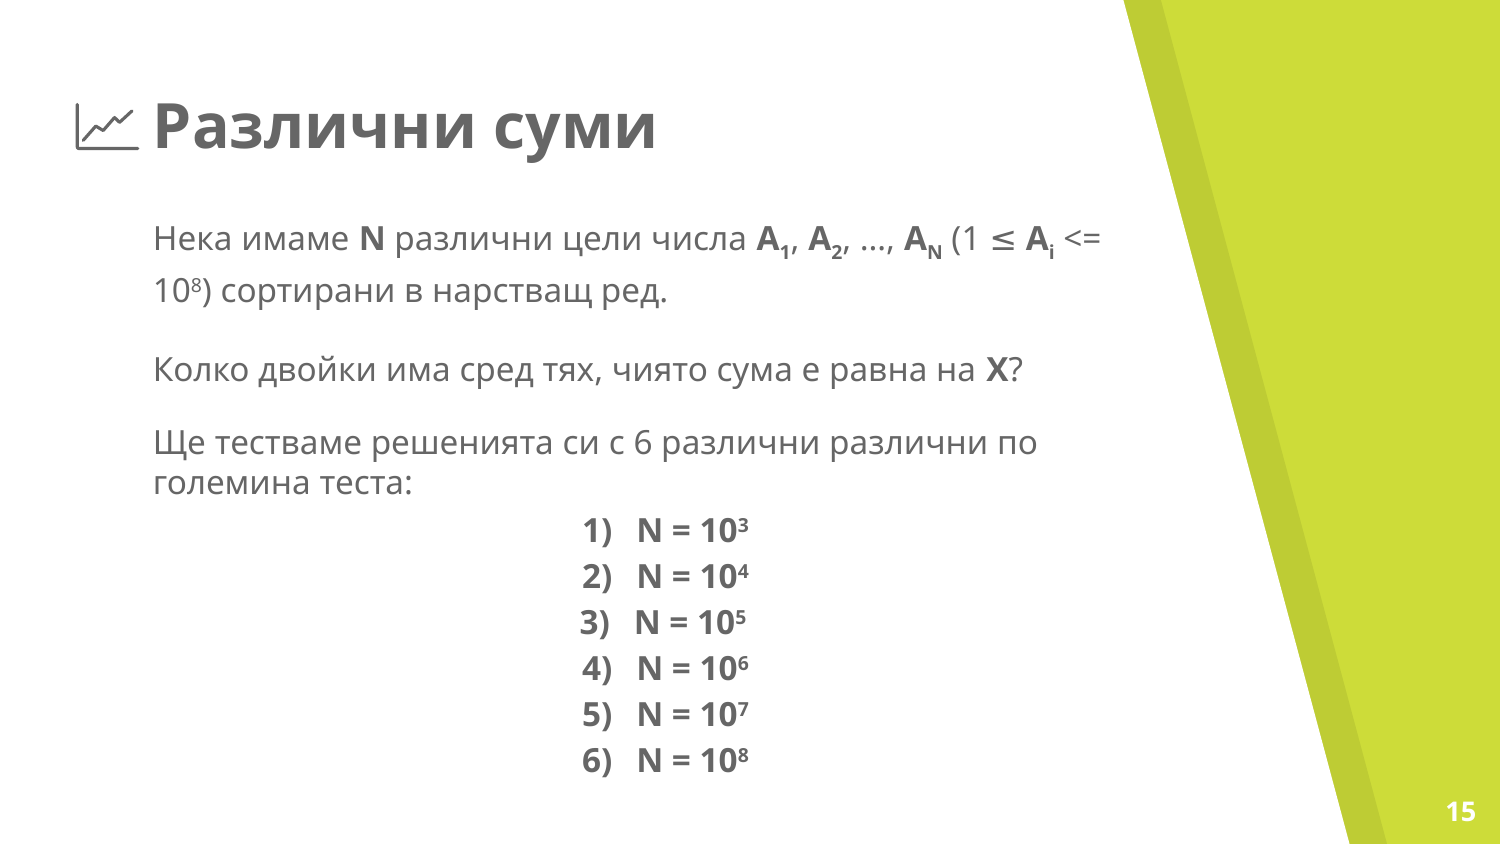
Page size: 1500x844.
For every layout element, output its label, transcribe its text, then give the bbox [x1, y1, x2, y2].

text_box N = 103 N = 104 N = 105 N = 106 N = 107 N = 108 [137, 488, 1173, 755]
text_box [77, 104, 139, 149]
slide_number ‹#› [1401, 779, 1492, 844]
title Различни суми [137, 76, 926, 177]
text_box Нека имаме N различни цели числа А1, А2, …, АN (1 ≤ Аi <= 108) сортирани в нарстващ ред. Колко двойки има сред тях, чиято сума е равна на X? Ще тестваме решенията си с 6 различни различни по големина теста: [137, 195, 1173, 488]
